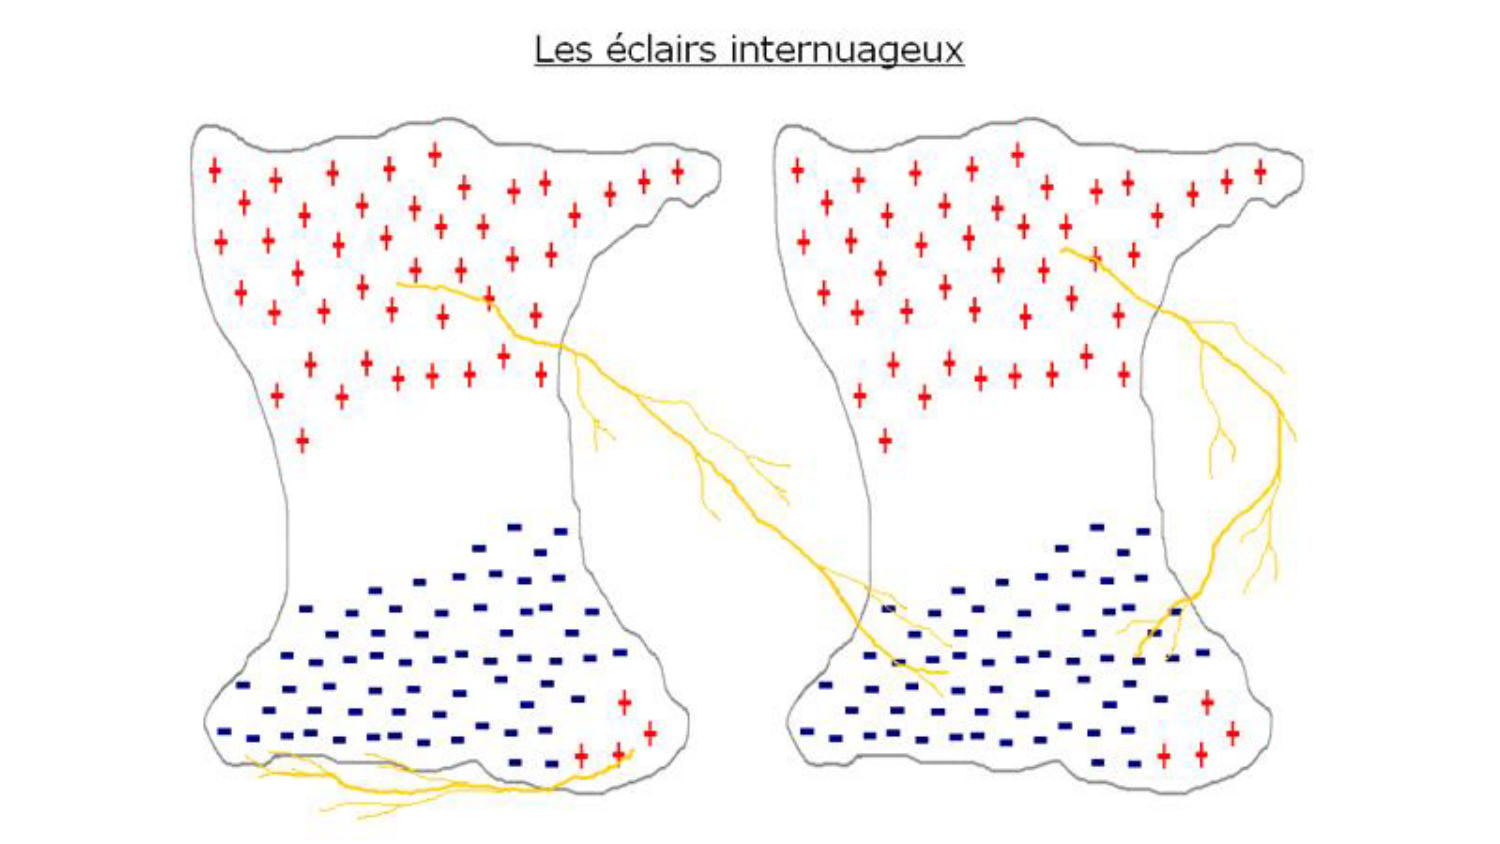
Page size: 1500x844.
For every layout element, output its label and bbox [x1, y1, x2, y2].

picture [187, 0, 1313, 844]
